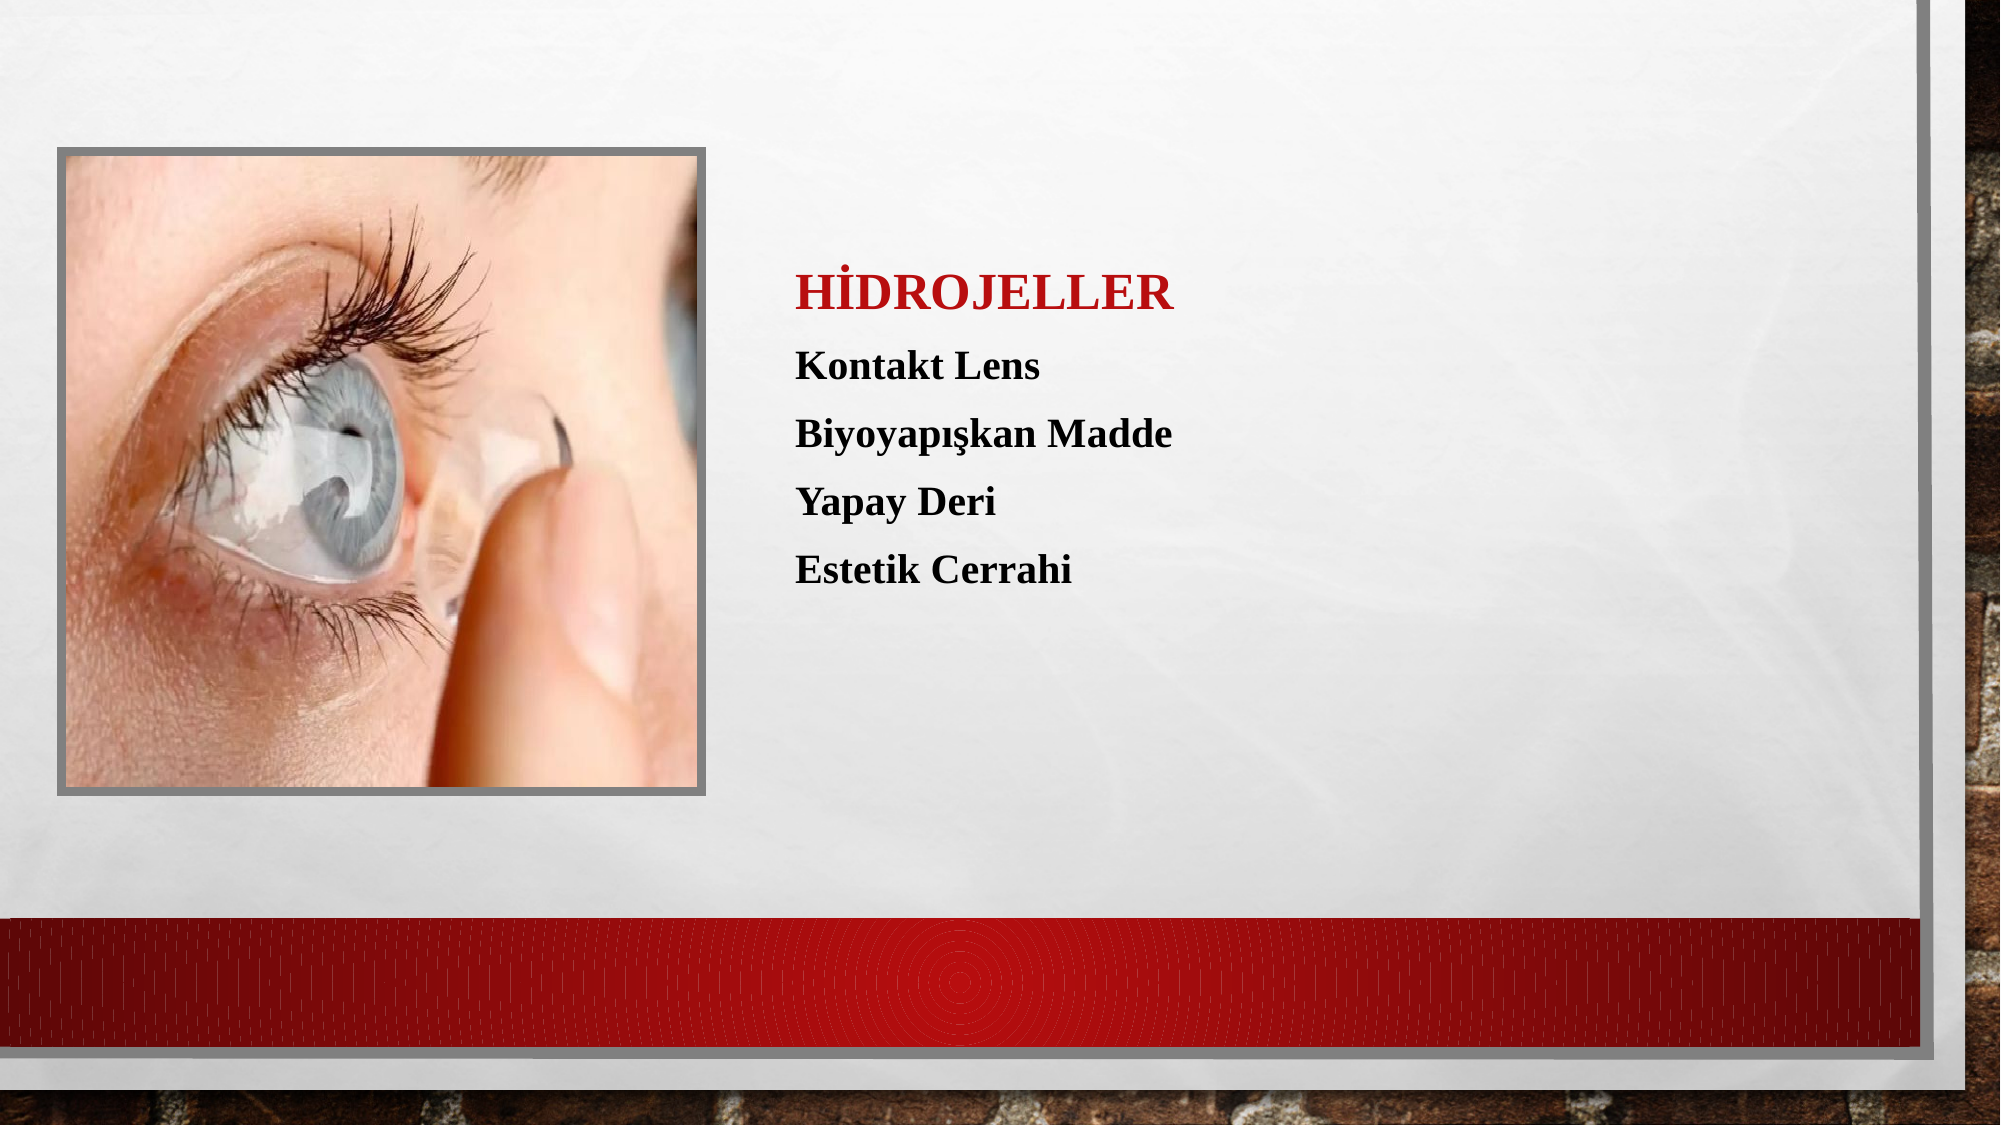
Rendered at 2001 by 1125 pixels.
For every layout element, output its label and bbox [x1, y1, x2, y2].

picture [65, 156, 697, 787]
text_box [0, 0, 1966, 1091]
picture [0, 0, 2000, 1125]
